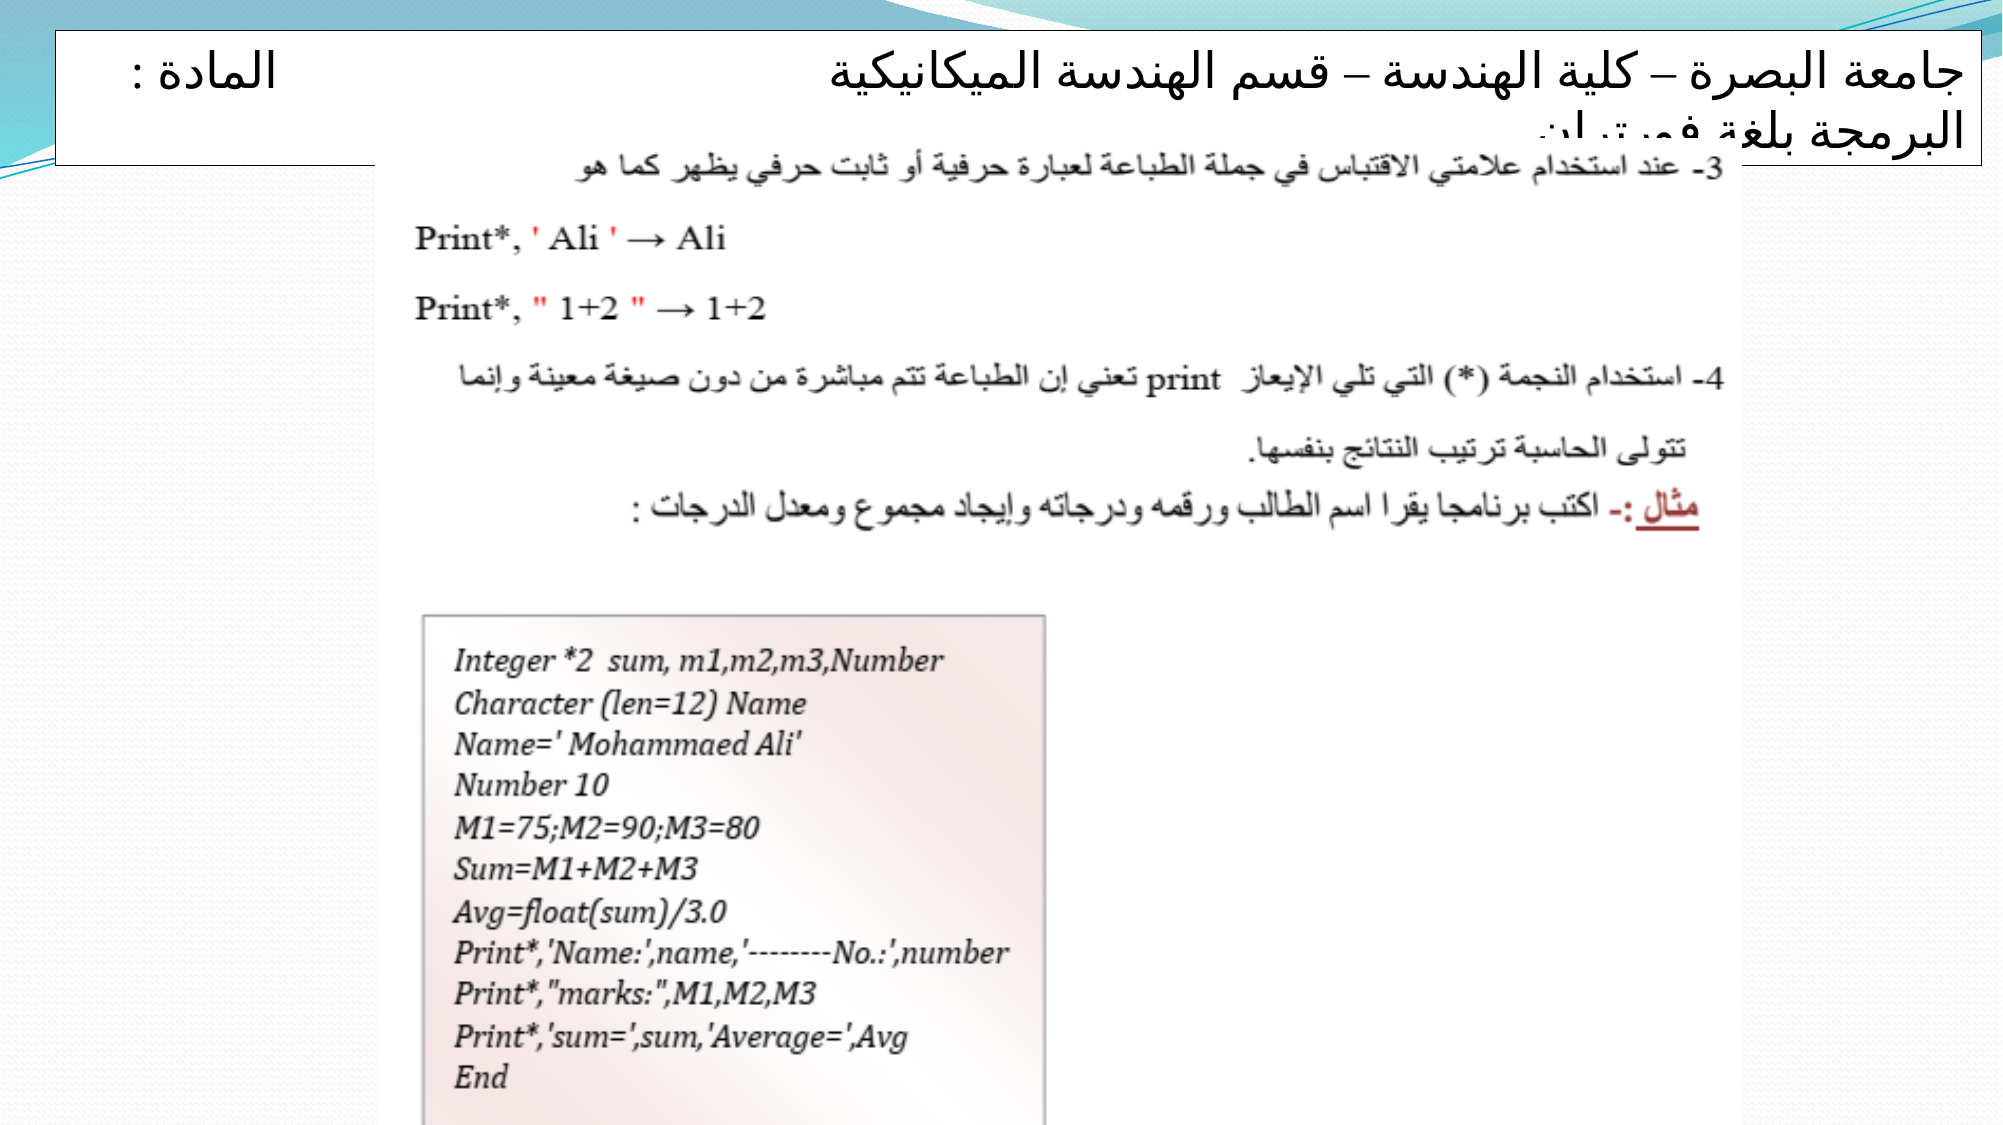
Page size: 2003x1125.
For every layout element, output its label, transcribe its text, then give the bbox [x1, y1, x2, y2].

text_box جامعة البصرة – كلية الهندسة – قسم الهندسة الميكانيكية المادة : البرمجة بلغة فورتران [55, 30, 1982, 166]
picture [374, 138, 1743, 1125]
